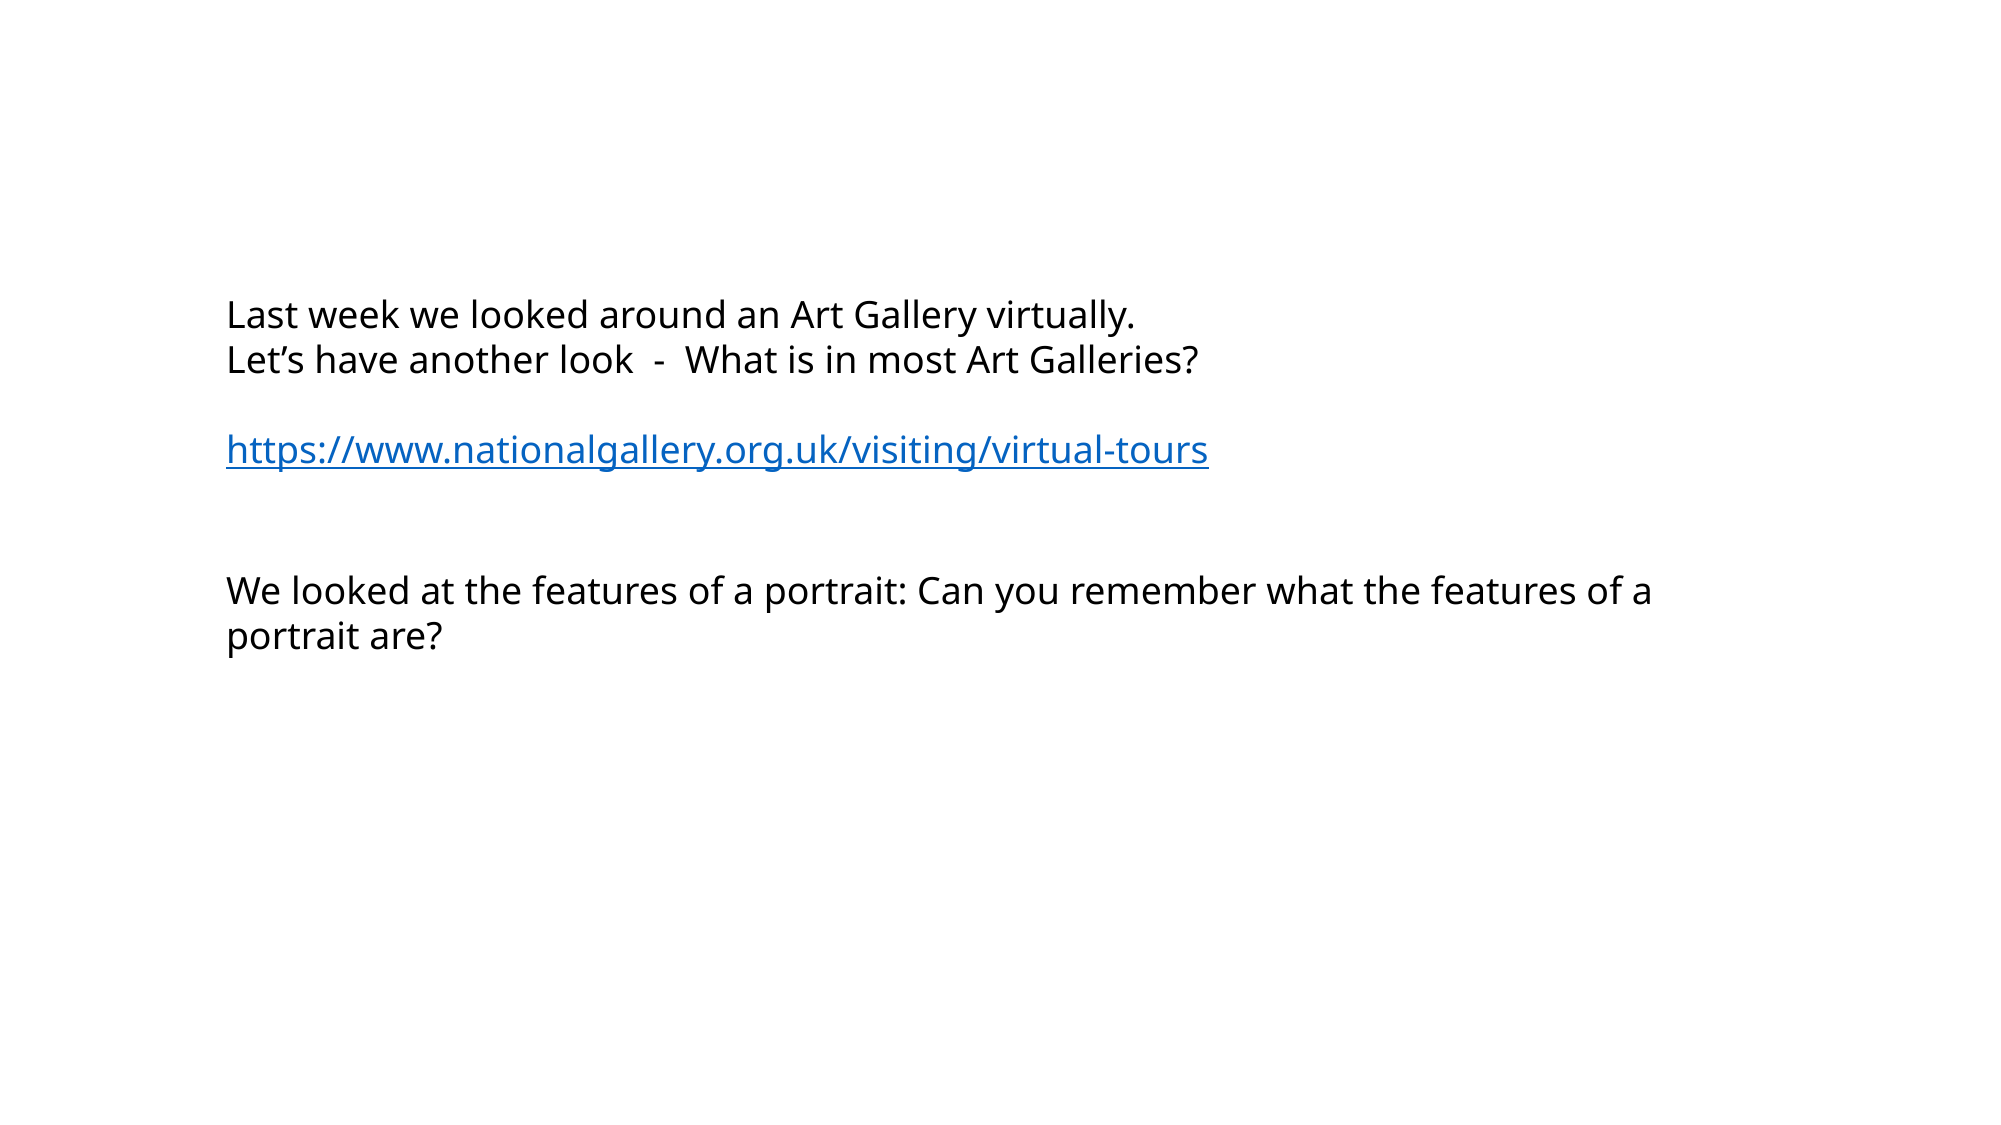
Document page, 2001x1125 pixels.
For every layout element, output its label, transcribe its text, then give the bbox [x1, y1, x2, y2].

text_box Last week we looked around an Art Gallery virtually. Let’s have another look - What is in most Art Galleries? https://www.nationalgallery.org.uk/visiting/virtual-tours We looked at the features of a portrait: Can you remember what the features of a portrait are? [211, 283, 1774, 665]
